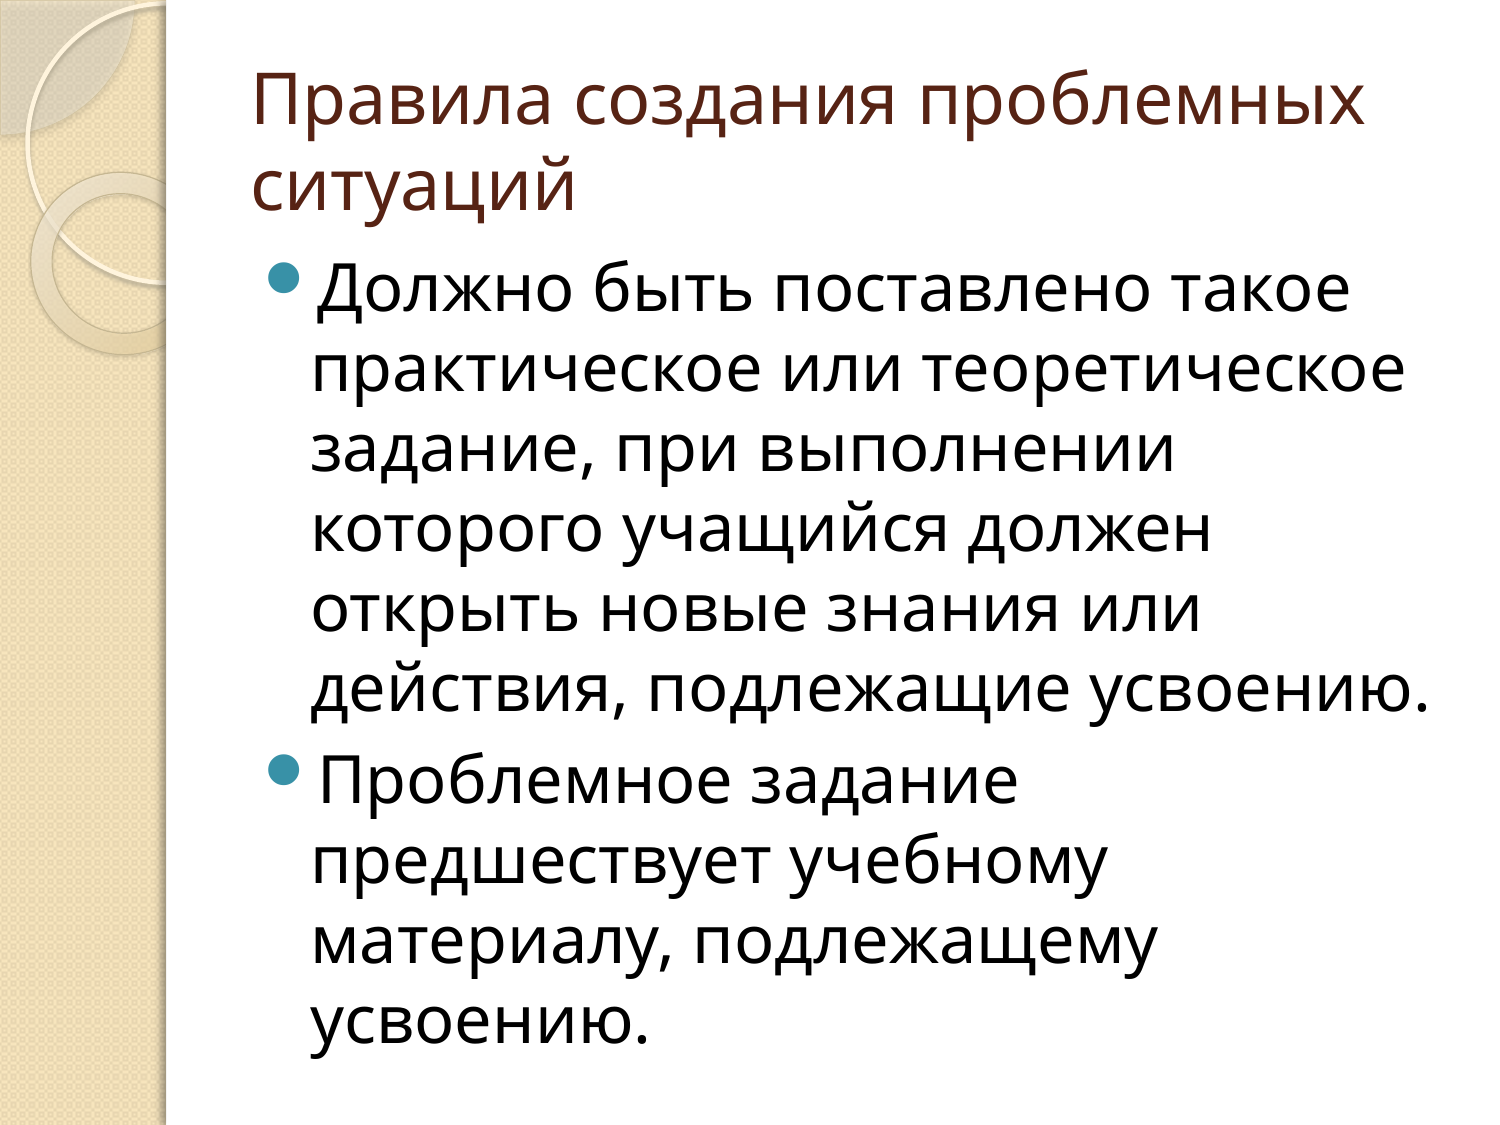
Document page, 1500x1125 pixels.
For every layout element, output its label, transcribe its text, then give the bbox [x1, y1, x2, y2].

title Правила создания проблемных ситуаций [235, 45, 1466, 233]
list Должно быть поставлено такое практическое или теоретическое задание, при выполнении которого учащийся должен открыть новые знания или действия, подлежащие усвоению. Проблемное задание предшествует учебному материалу, подлежащему усвоению. [235, 237, 1466, 1026]
